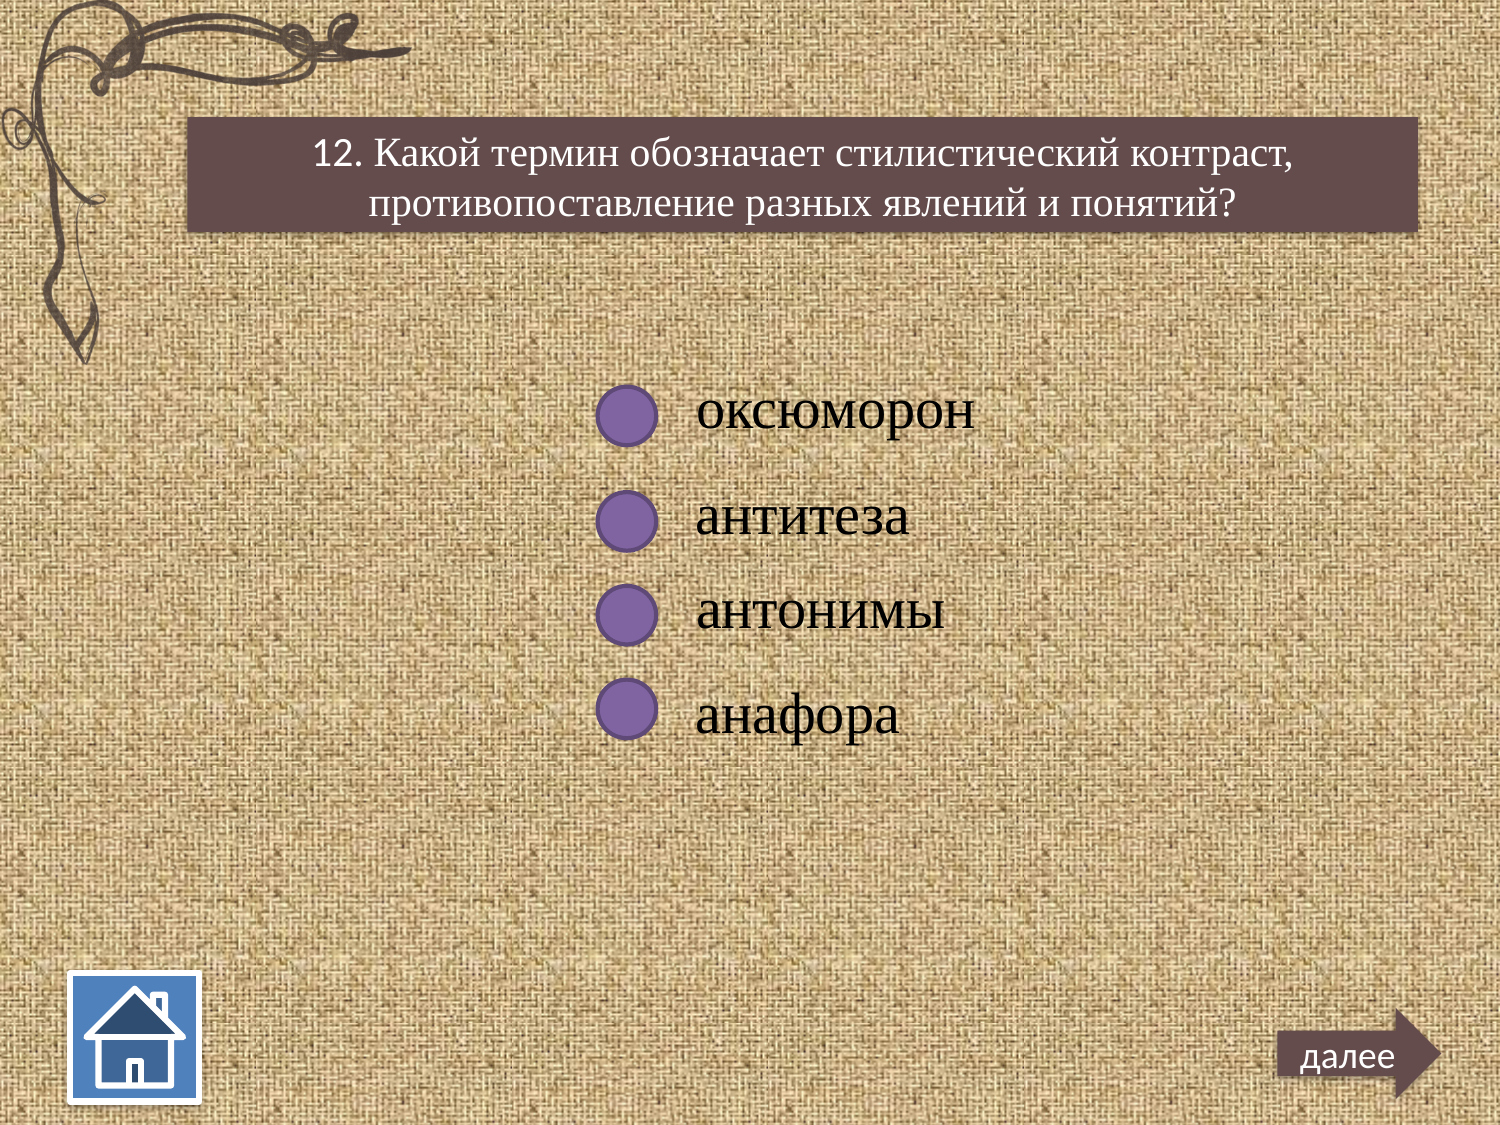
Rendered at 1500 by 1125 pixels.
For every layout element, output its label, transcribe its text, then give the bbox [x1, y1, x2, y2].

text_box [595, 490, 659, 553]
text_box [595, 677, 659, 741]
text_box 12. Какой термин обозначает стилистический контраст, противопоставление разных явлений и понятий? [408, 117, 1418, 232]
text_box [67, 970, 202, 1105]
text_box антонимы [681, 562, 961, 648]
text_box далее [1277, 1007, 1442, 1100]
picture [29, 0, 405, 405]
text_box антитеза [680, 468, 926, 554]
text_box [595, 384, 659, 448]
text_box Эпитет - это образное определение, отвечающее на вопрос какой? какая? какое? какие? и обычно выраженное именем прилагательным. [0, 0, 1500, 1125]
text_box [595, 583, 659, 647]
text_box оксюморон [681, 363, 992, 448]
text_box анафора [680, 667, 916, 753]
